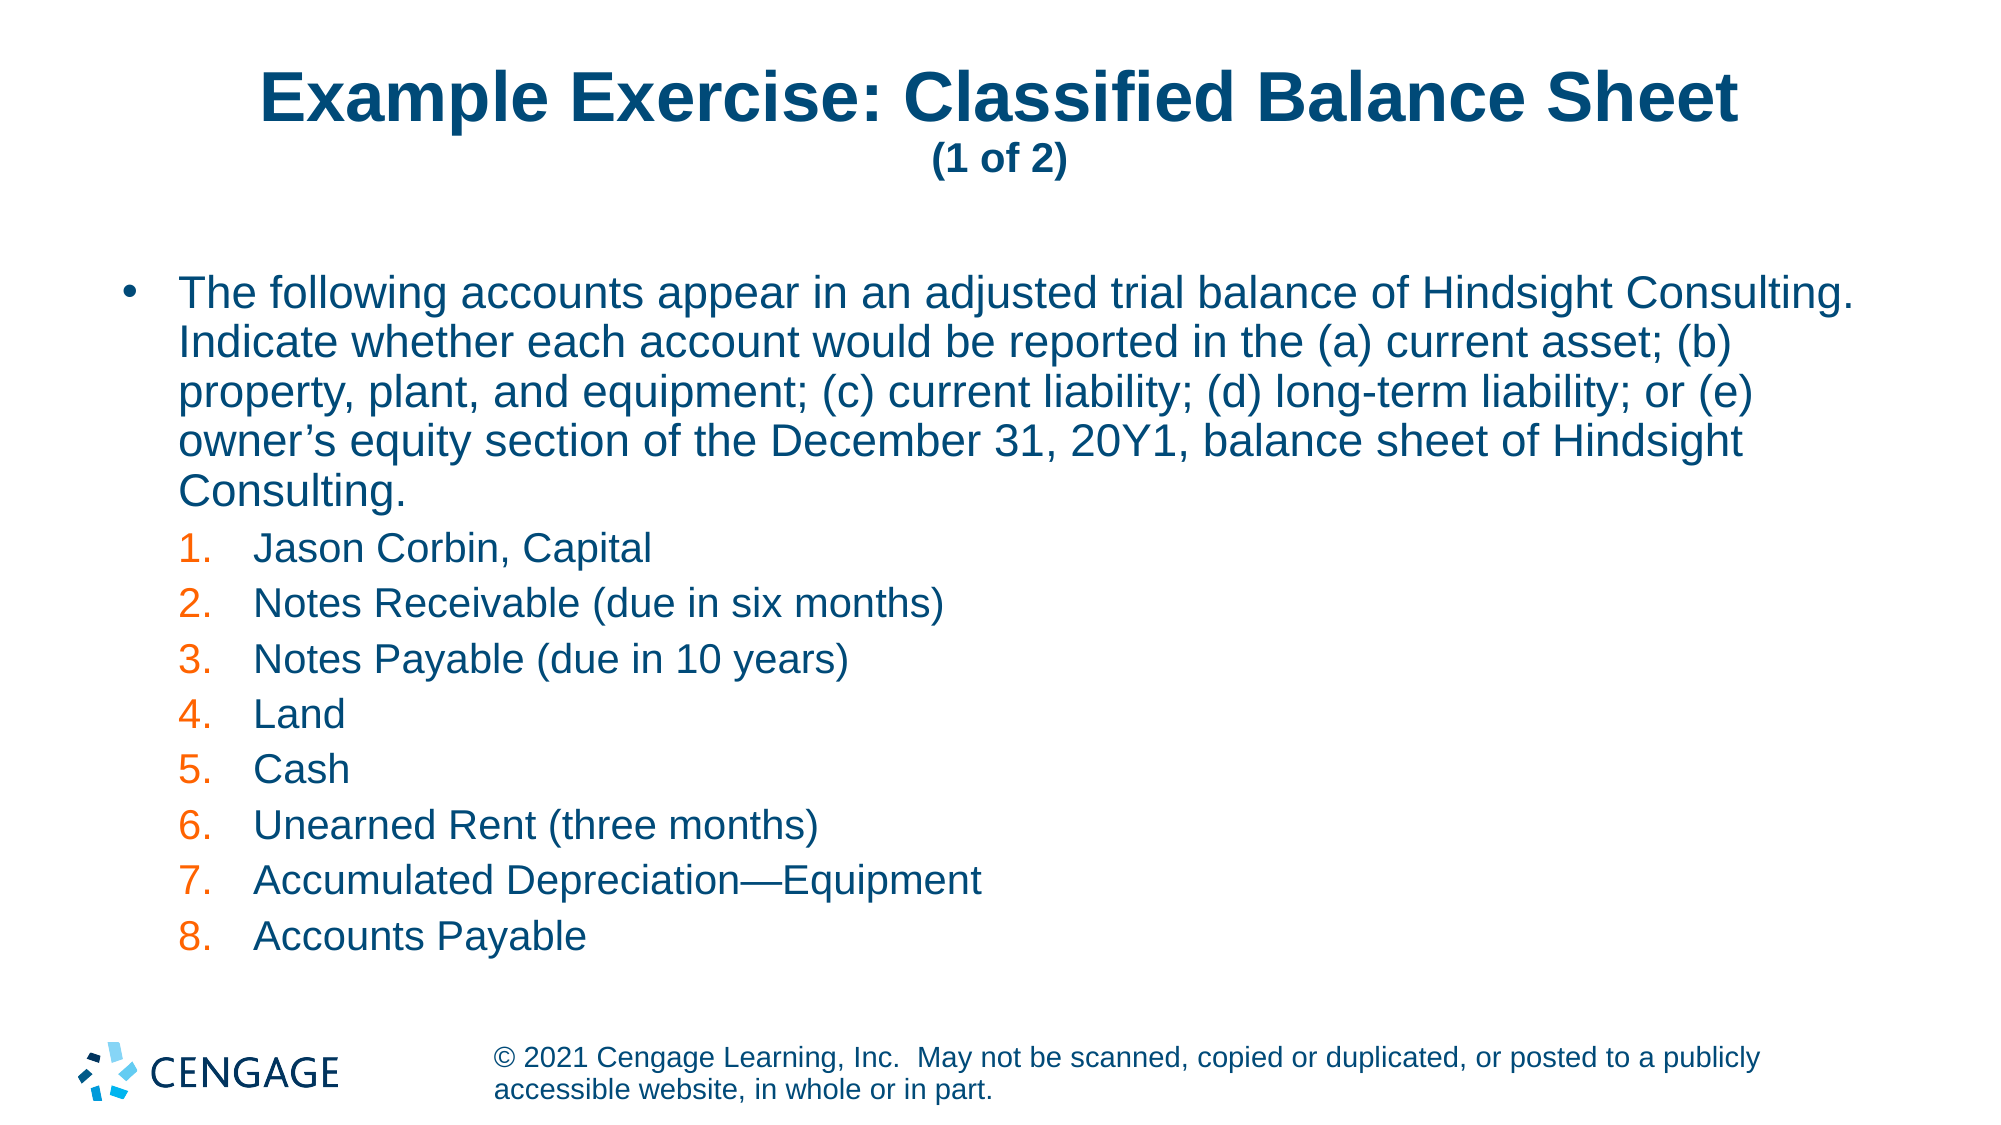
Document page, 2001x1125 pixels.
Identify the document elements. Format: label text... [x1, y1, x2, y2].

title Example Exercise: Classified Balance Sheet (1 of 2) [137, 59, 1863, 171]
list The following accounts appear in an adjusted trial balance of Hindsight Consulting. Indicate whether each account would be reported in the (a) current asset; (b) property, plant, and equipment; (c) current liability; (d) long-term liability; or (e) owner’s equity section of the December 31, 20Y1, balance sheet of Hindsight Consulting. Jason Corbin, Capital Notes Receivable (due in six months) Notes Payable (due in 10 years) Land Cash Unearned Rent (three months) Accumulated Depreciation—Equipment Accounts Payable [121, 268, 1880, 990]
picture [78, 1042, 338, 1101]
